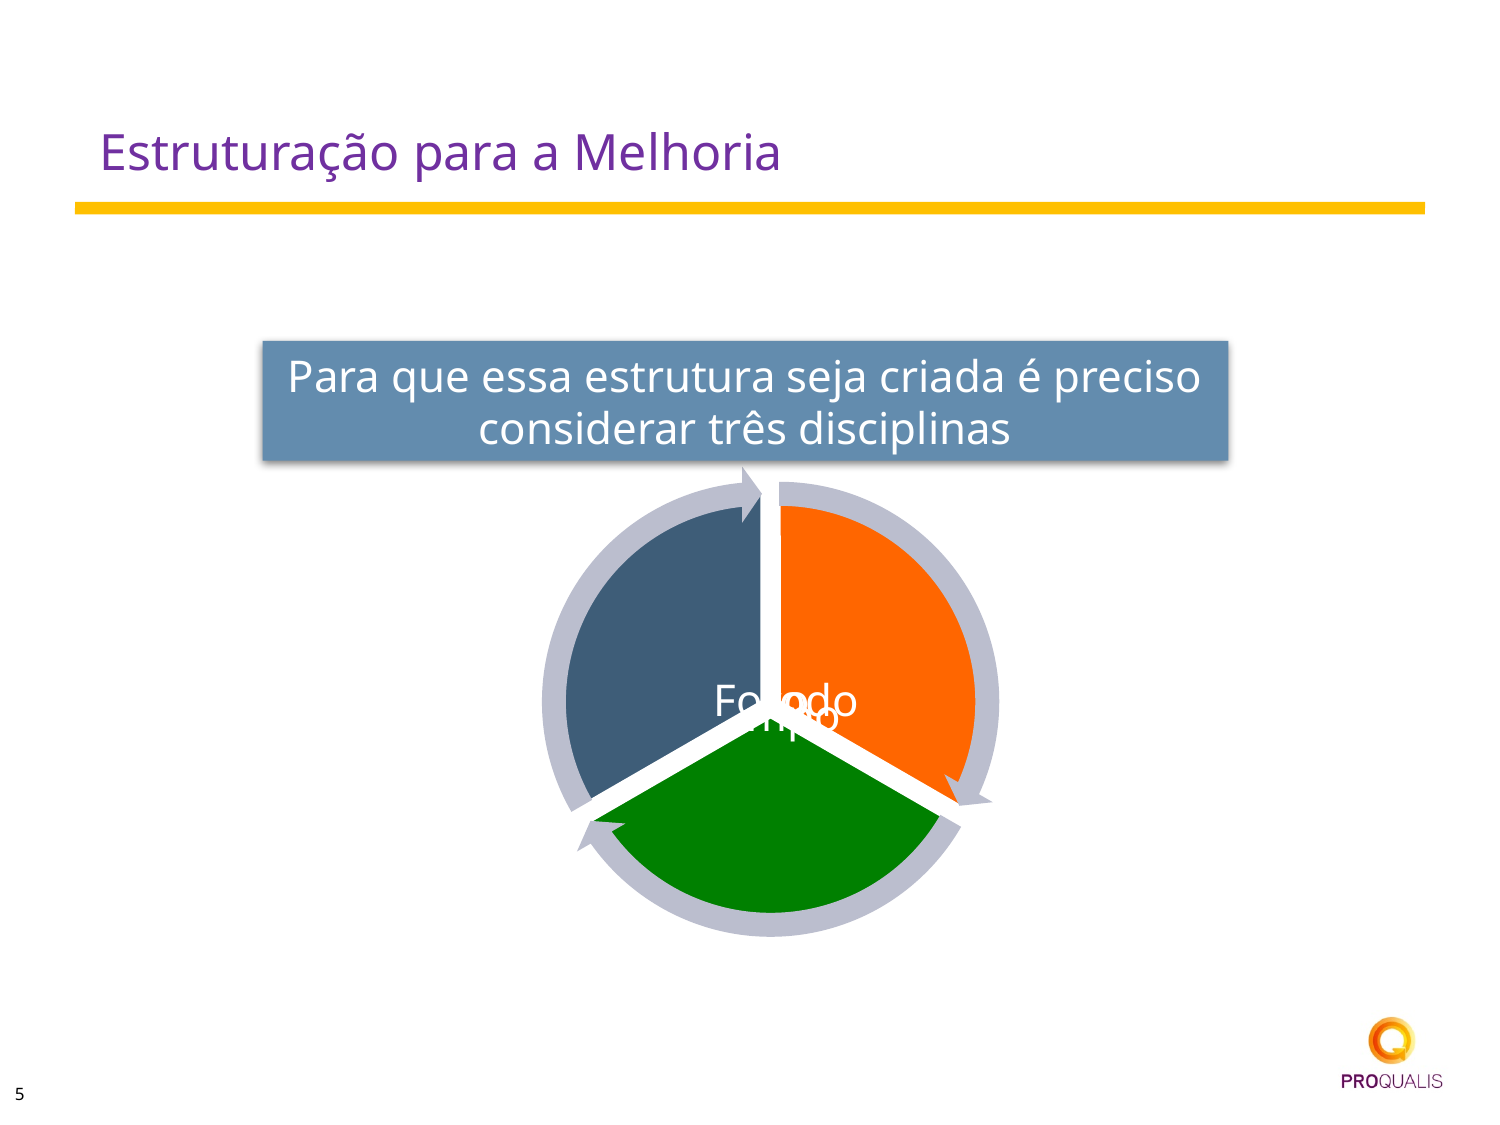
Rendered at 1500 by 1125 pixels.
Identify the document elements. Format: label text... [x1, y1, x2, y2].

picture [1327, 1010, 1451, 1095]
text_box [395, 459, 1146, 960]
text_box Para que essa estrutura seja criada é preciso considerar três disciplinas [262, 340, 1229, 461]
title Estruturação para a Melhoria [85, 24, 1436, 188]
